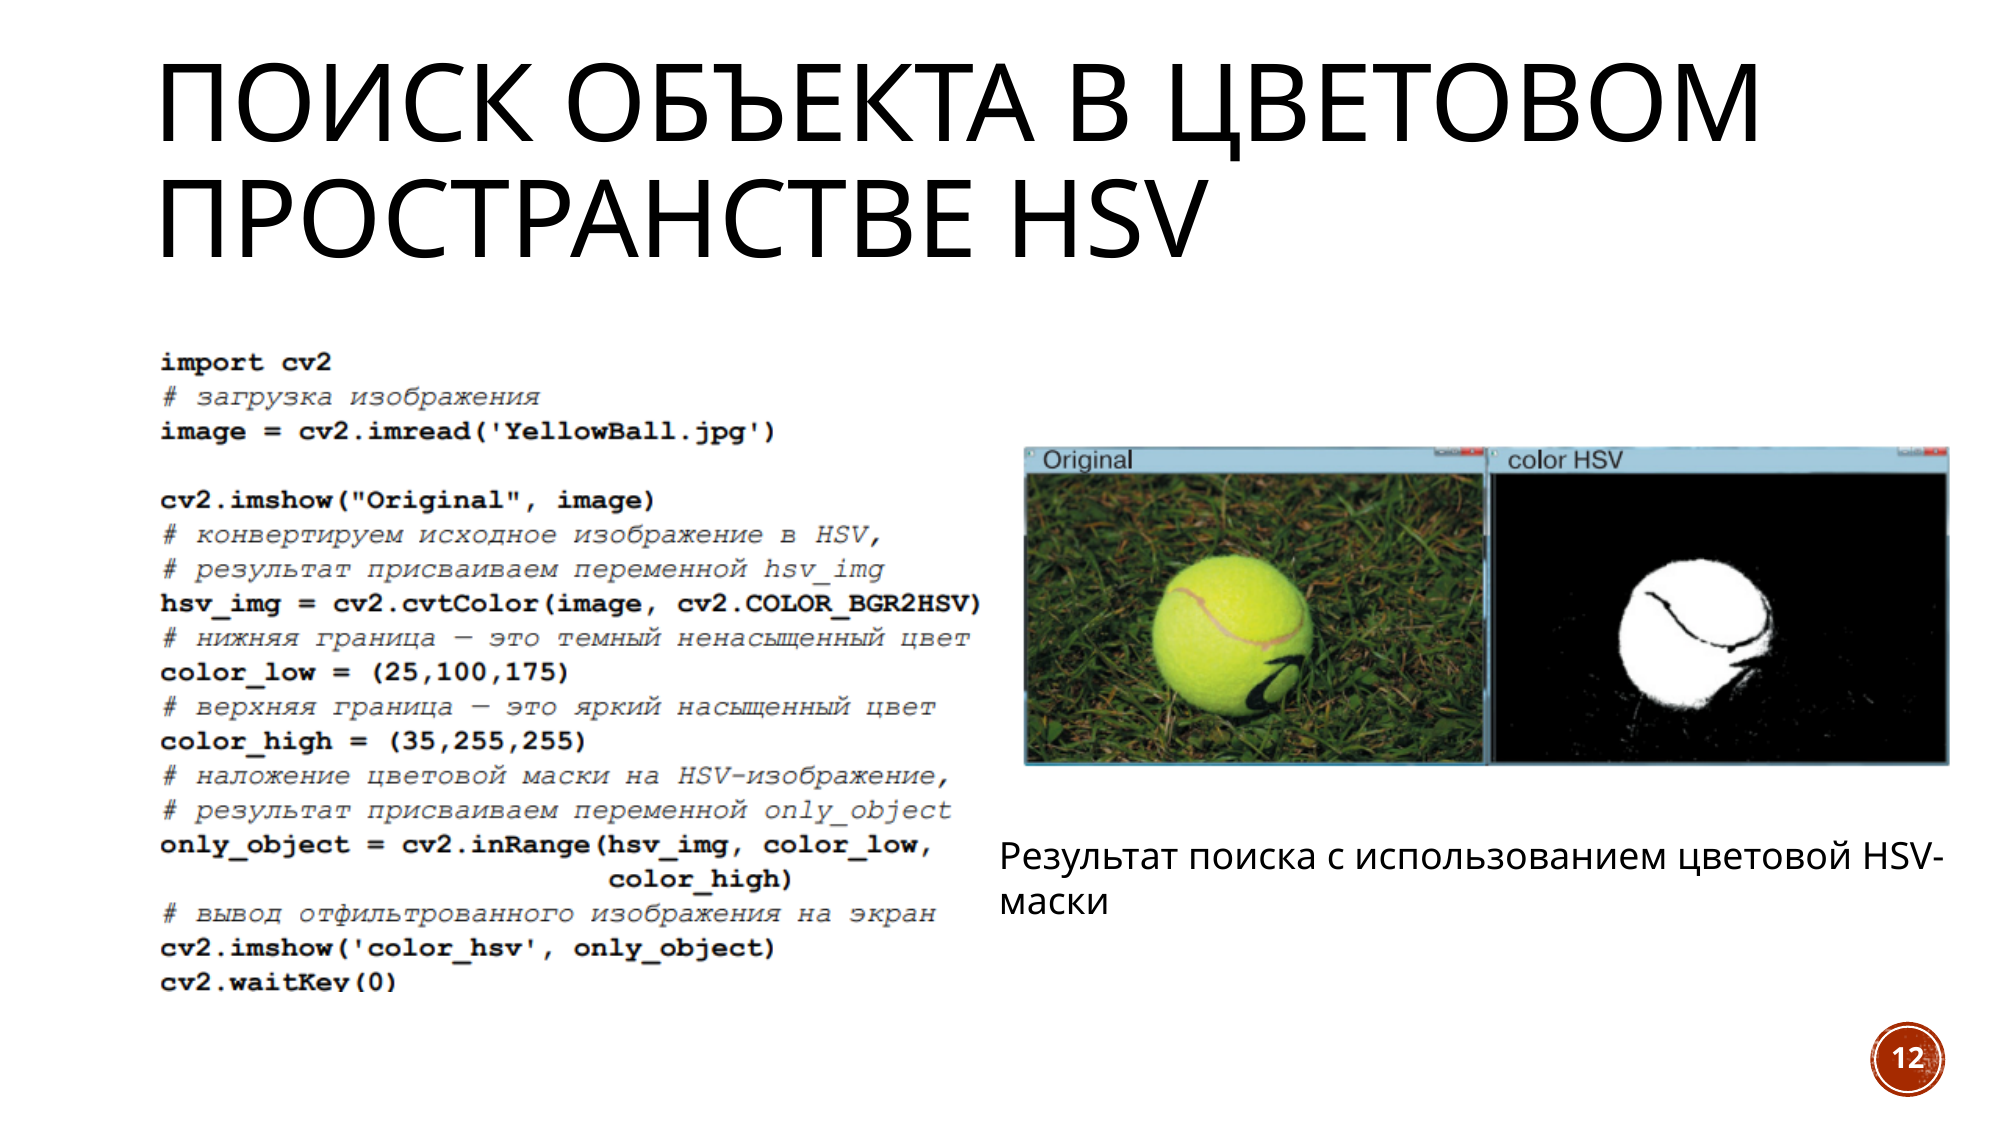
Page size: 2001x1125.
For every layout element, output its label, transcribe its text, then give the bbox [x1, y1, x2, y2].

text_box Результат поиска с использованием цветовой HSV-маски [1018, 824, 2000, 930]
slide_number 12 [1855, 1028, 1961, 1089]
picture [138, 336, 1975, 992]
title Поиск объекта в цветовом пространстве HSV [138, 32, 1789, 297]
